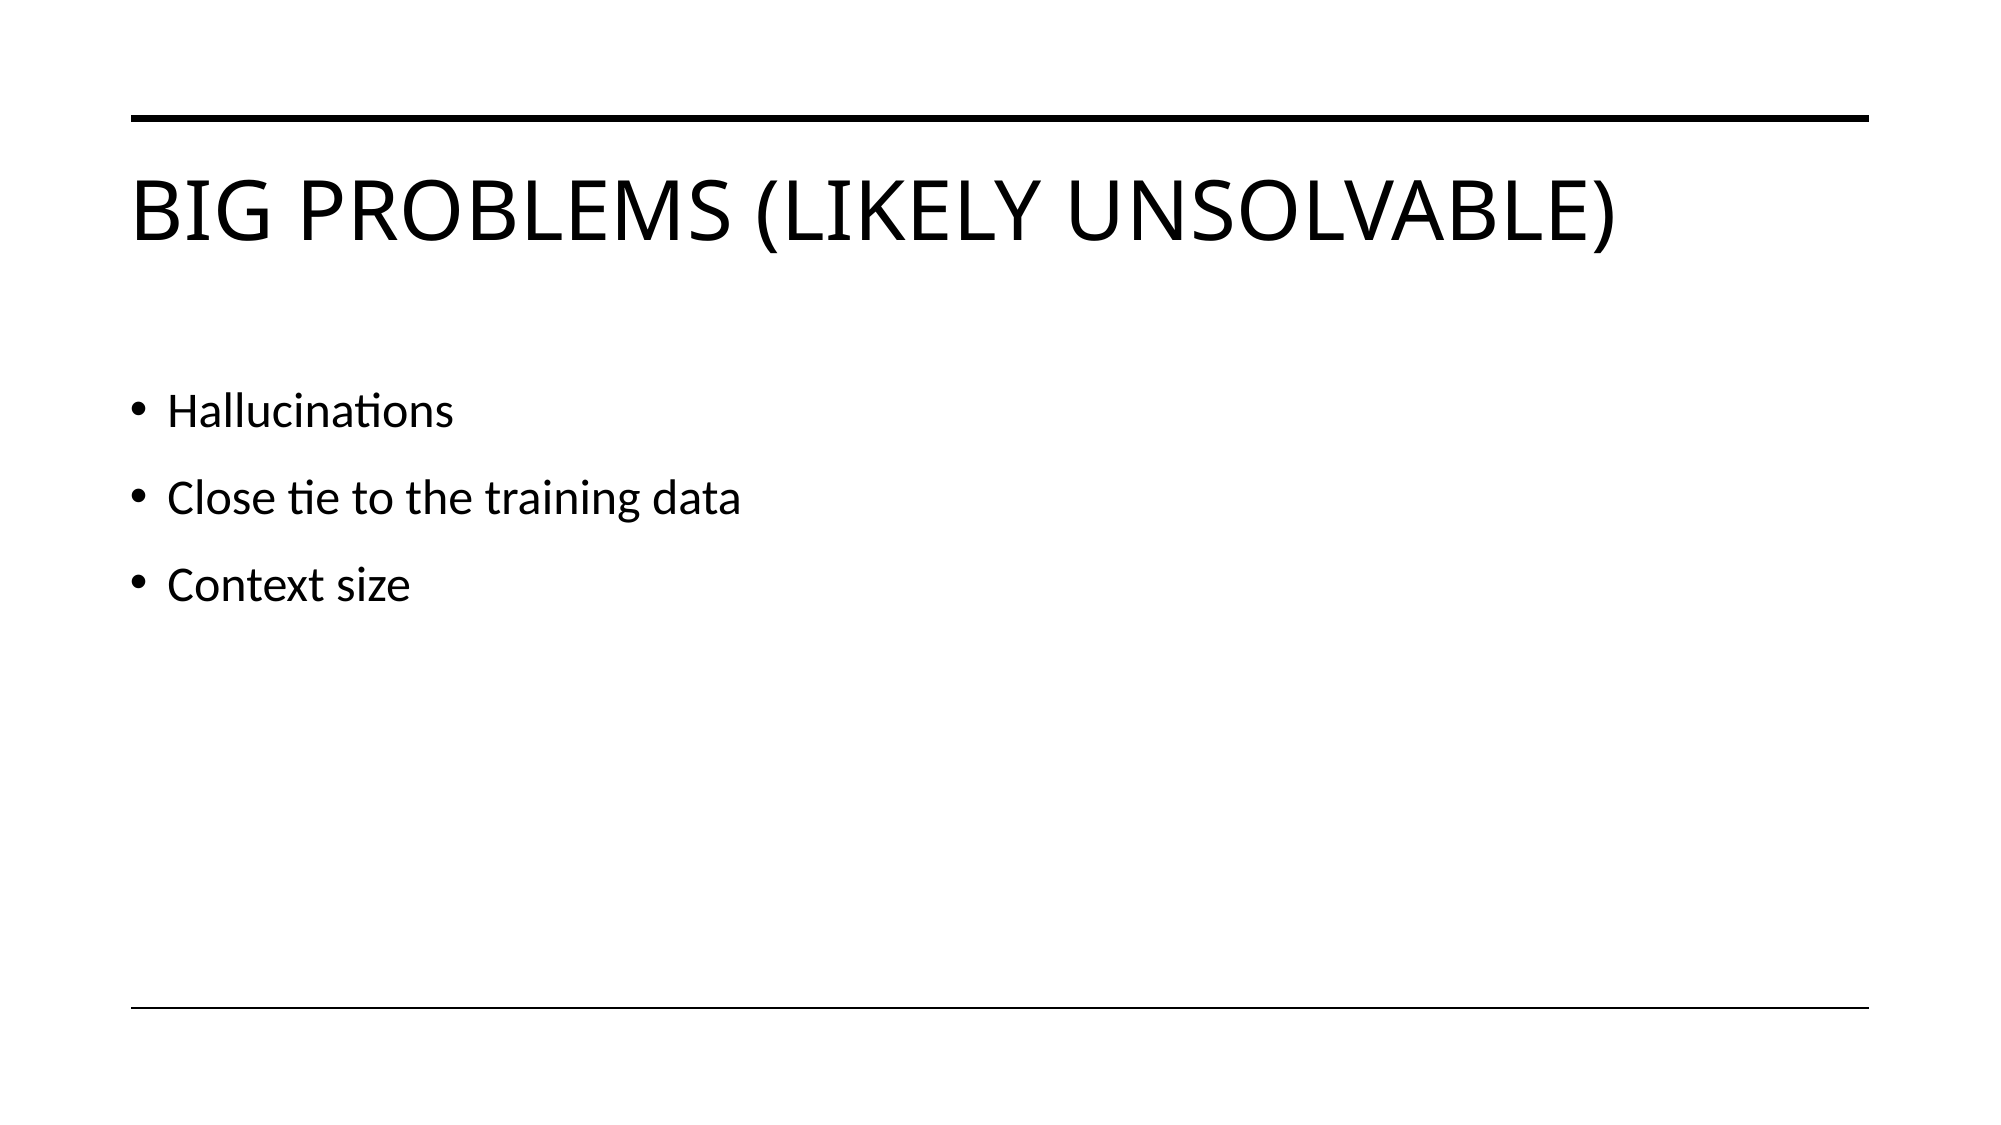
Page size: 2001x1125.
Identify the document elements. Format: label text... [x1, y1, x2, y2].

list Hallucinations Close tie to the training data Context size [114, 364, 1869, 978]
title BIG Problems (Likely unsolvable) [114, 149, 1869, 364]
